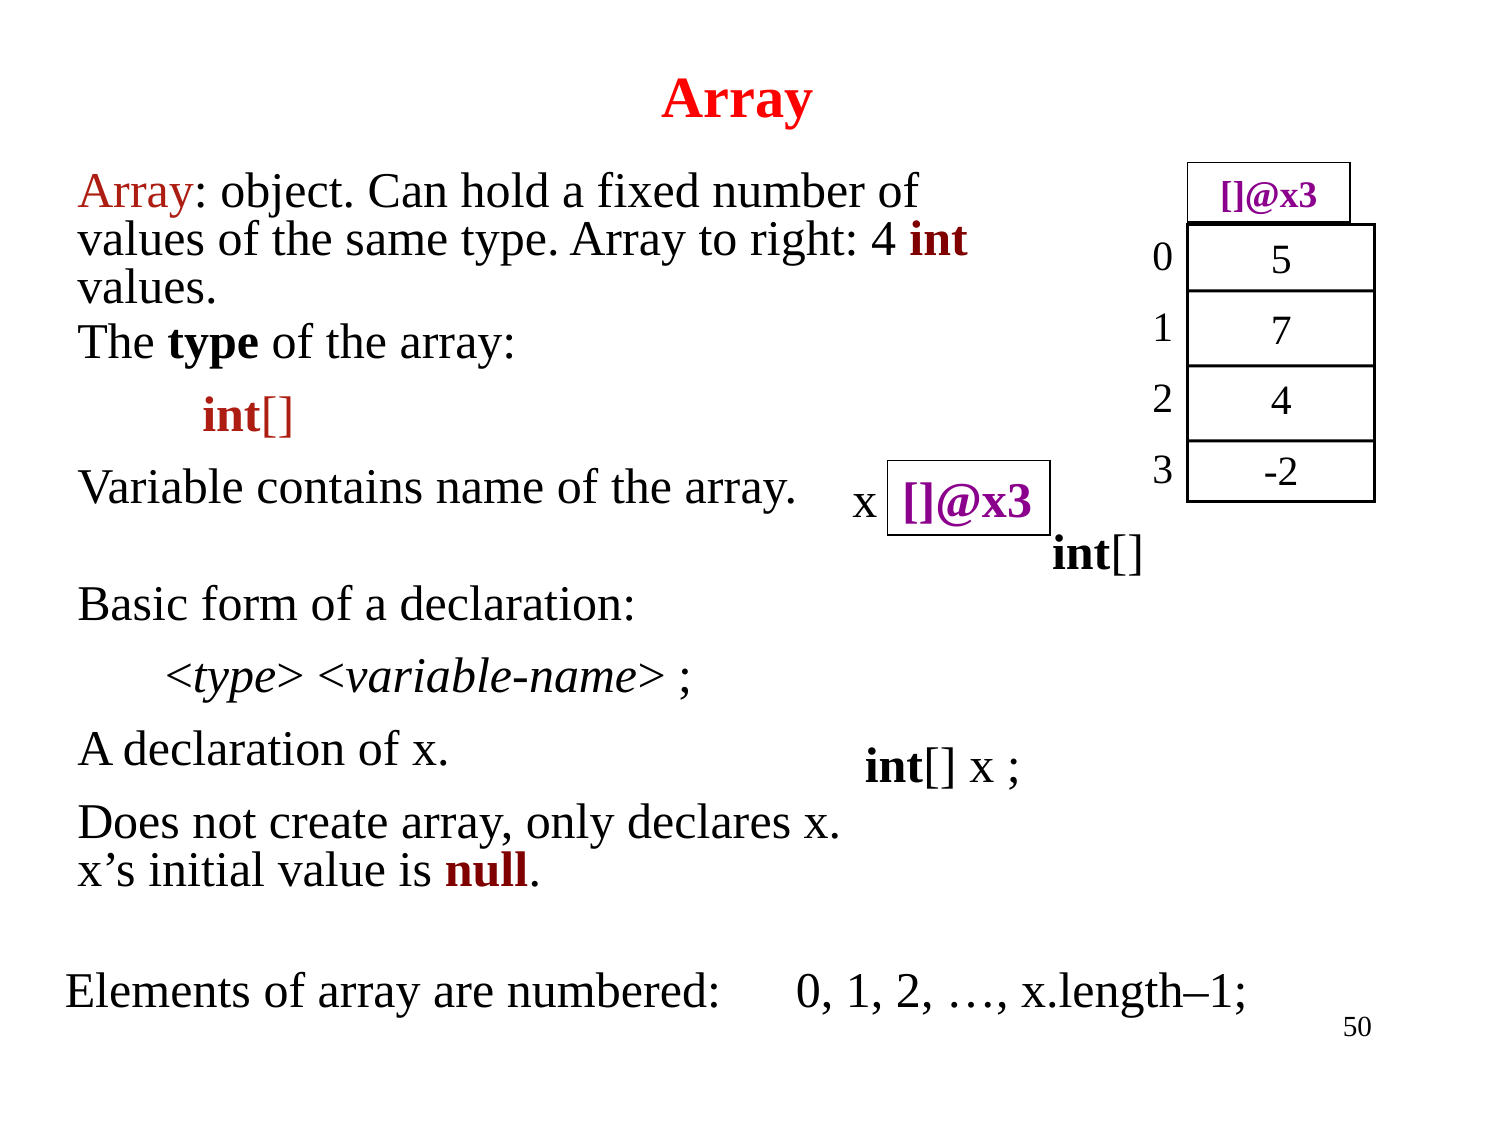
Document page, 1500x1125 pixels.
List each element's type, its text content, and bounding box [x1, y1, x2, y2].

slide_number 50 [1074, 999, 1388, 1076]
title Array [62, 50, 1413, 138]
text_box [1364, 223, 1376, 517]
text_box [49, 221, 1363, 1026]
text_box Array: object. Can hold a fixed number of values of the same type. Array to right: 4 int values. [62, 161, 1075, 220]
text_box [62, 312, 1176, 589]
text_box []@x3 [1187, 162, 1350, 220]
